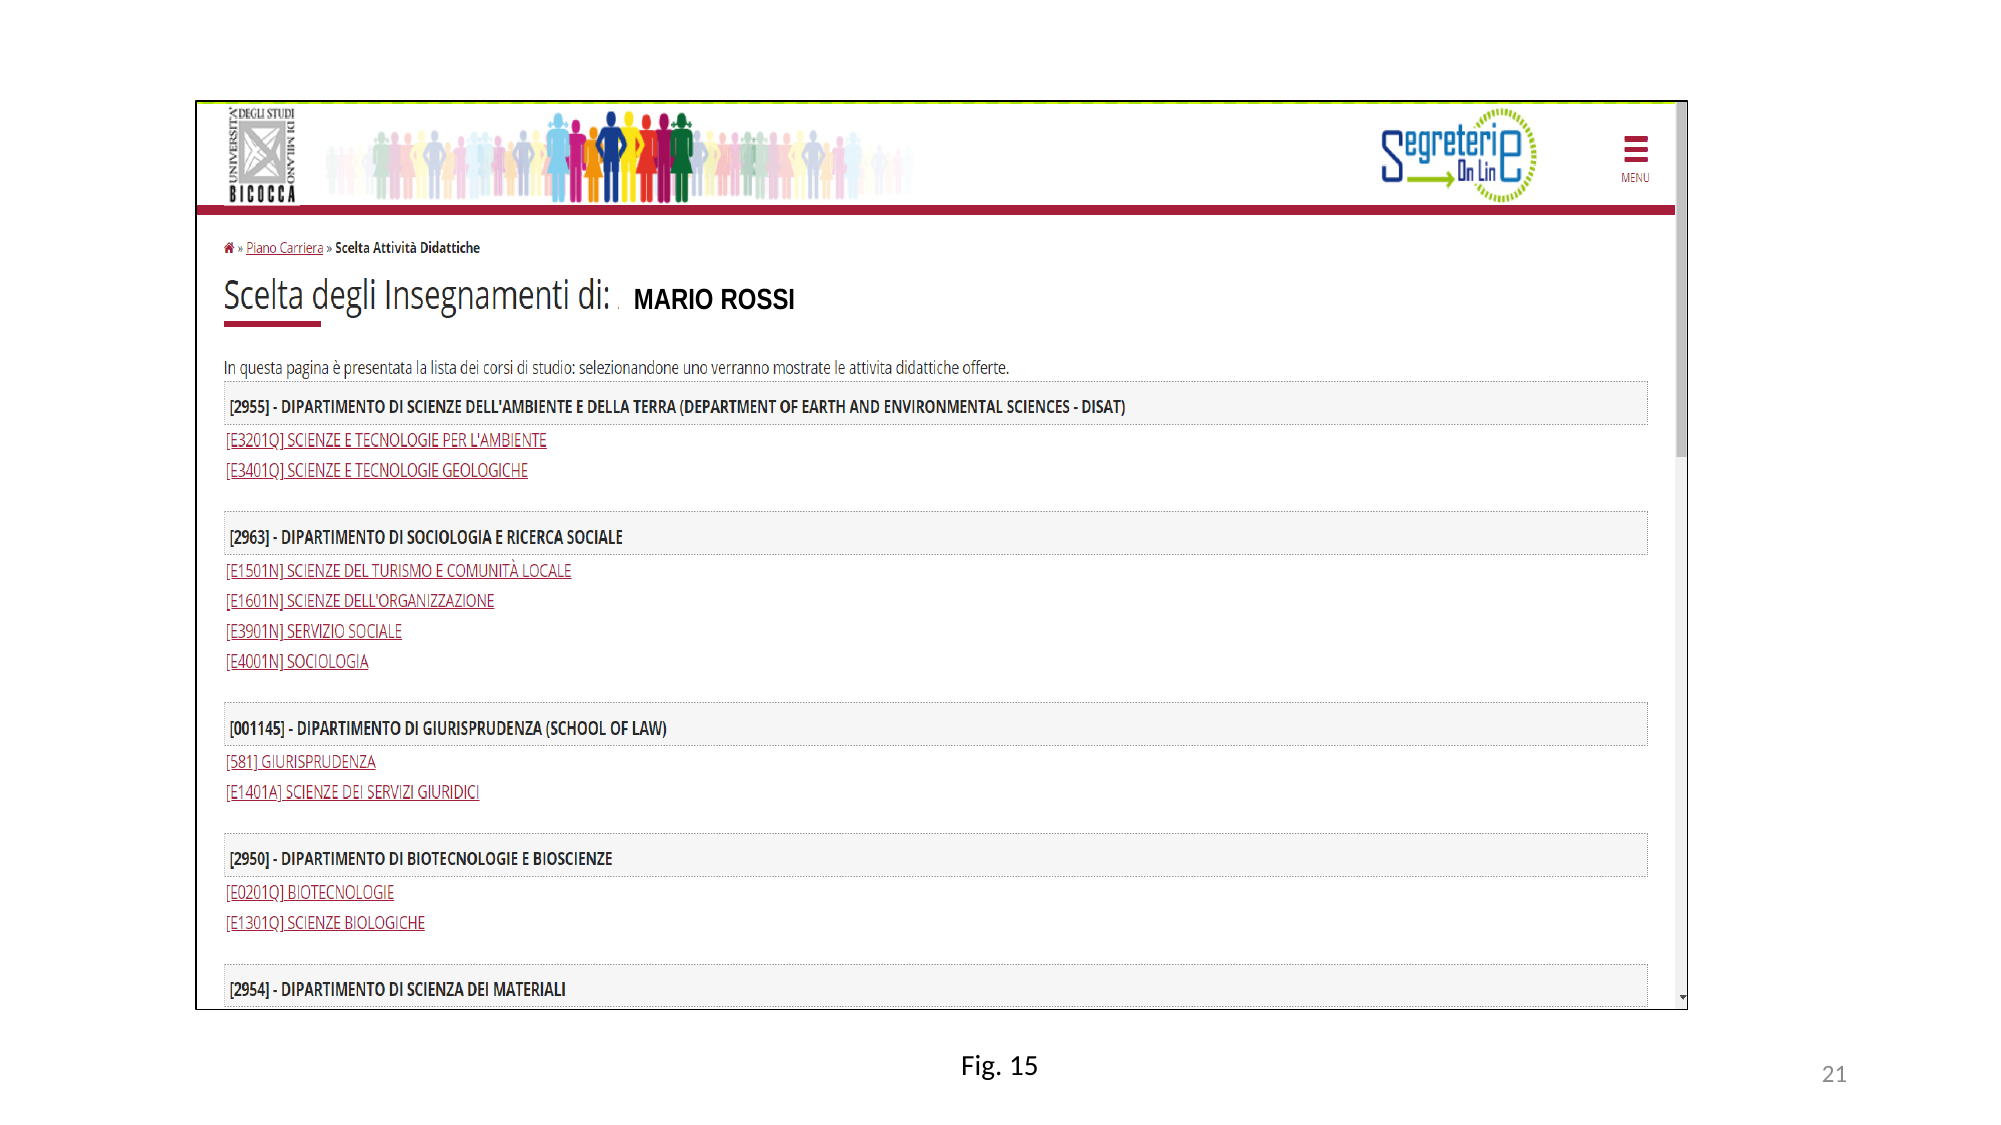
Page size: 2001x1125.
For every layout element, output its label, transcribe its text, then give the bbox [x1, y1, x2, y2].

list Fig. 15 [137, 299, 1863, 1090]
slide_number 21 [1412, 1042, 1863, 1103]
picture [196, 101, 1687, 1009]
